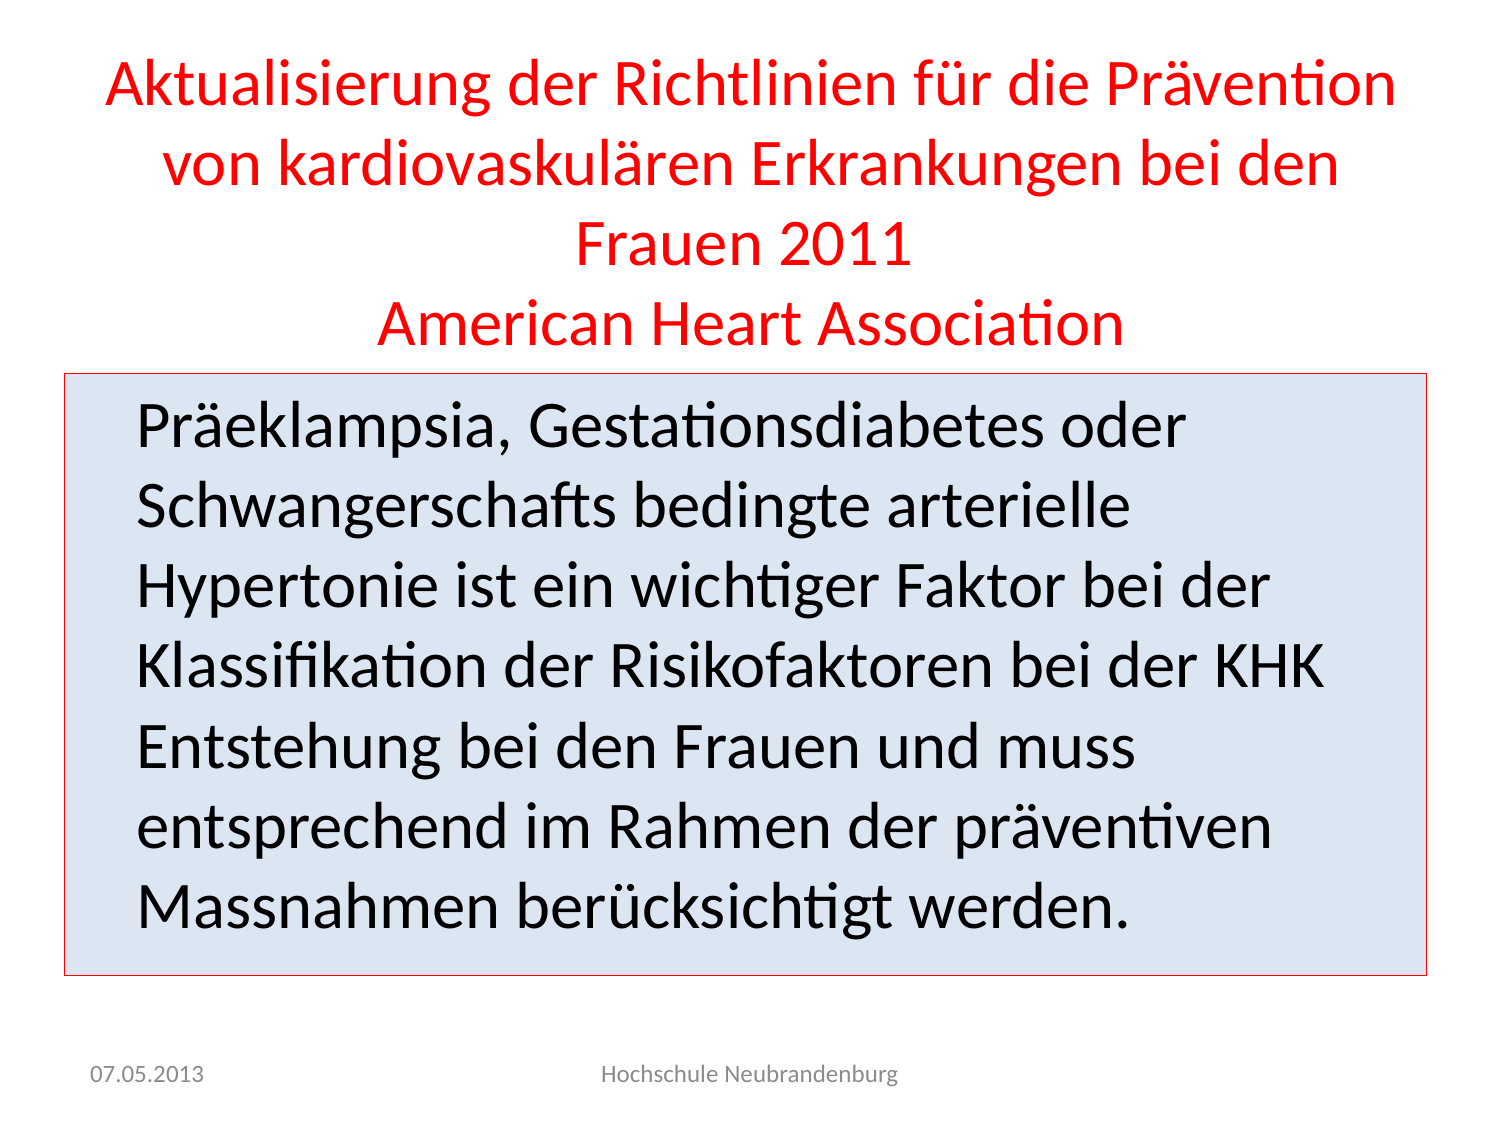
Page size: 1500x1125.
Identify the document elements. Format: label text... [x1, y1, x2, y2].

list Präeklampsia, Gestationsdiabetes oder Schwangerschafts bedingte arterielle Hypertonie ist ein wichtiger Faktor bei der Klassifikation der Risikofaktoren bei der KHK Entstehung bei den Frauen und muss entsprechend im Rahmen der präventiven Massnahmen berücksichtigt werden. [64, 373, 1427, 976]
title Aktualisierung der Richtlinien für die Prävention von kardiovaskulären Erkrankungen bei den Frauen 2011 American Heart Association [76, 54, 1427, 344]
footer Hochschule Neubrandenburg [512, 1042, 988, 1103]
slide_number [75, 1042, 425, 1103]
